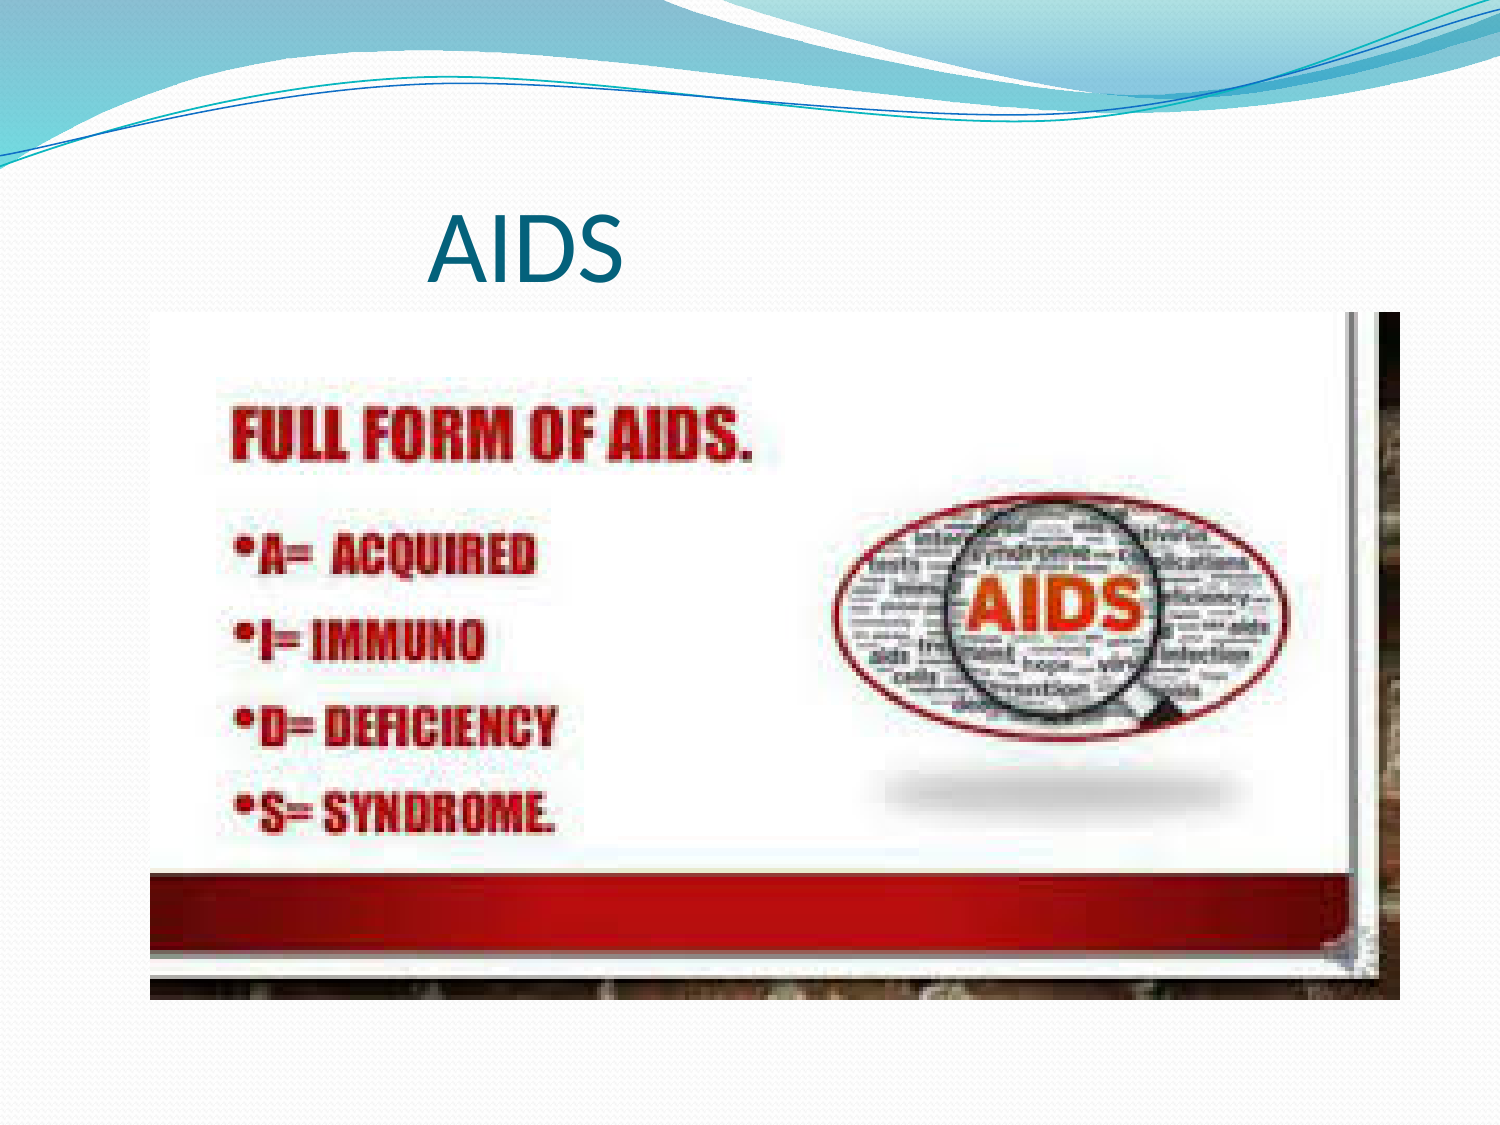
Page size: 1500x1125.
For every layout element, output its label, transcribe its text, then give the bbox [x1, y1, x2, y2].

title AIDS [75, 115, 1425, 303]
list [149, 312, 1401, 1001]
